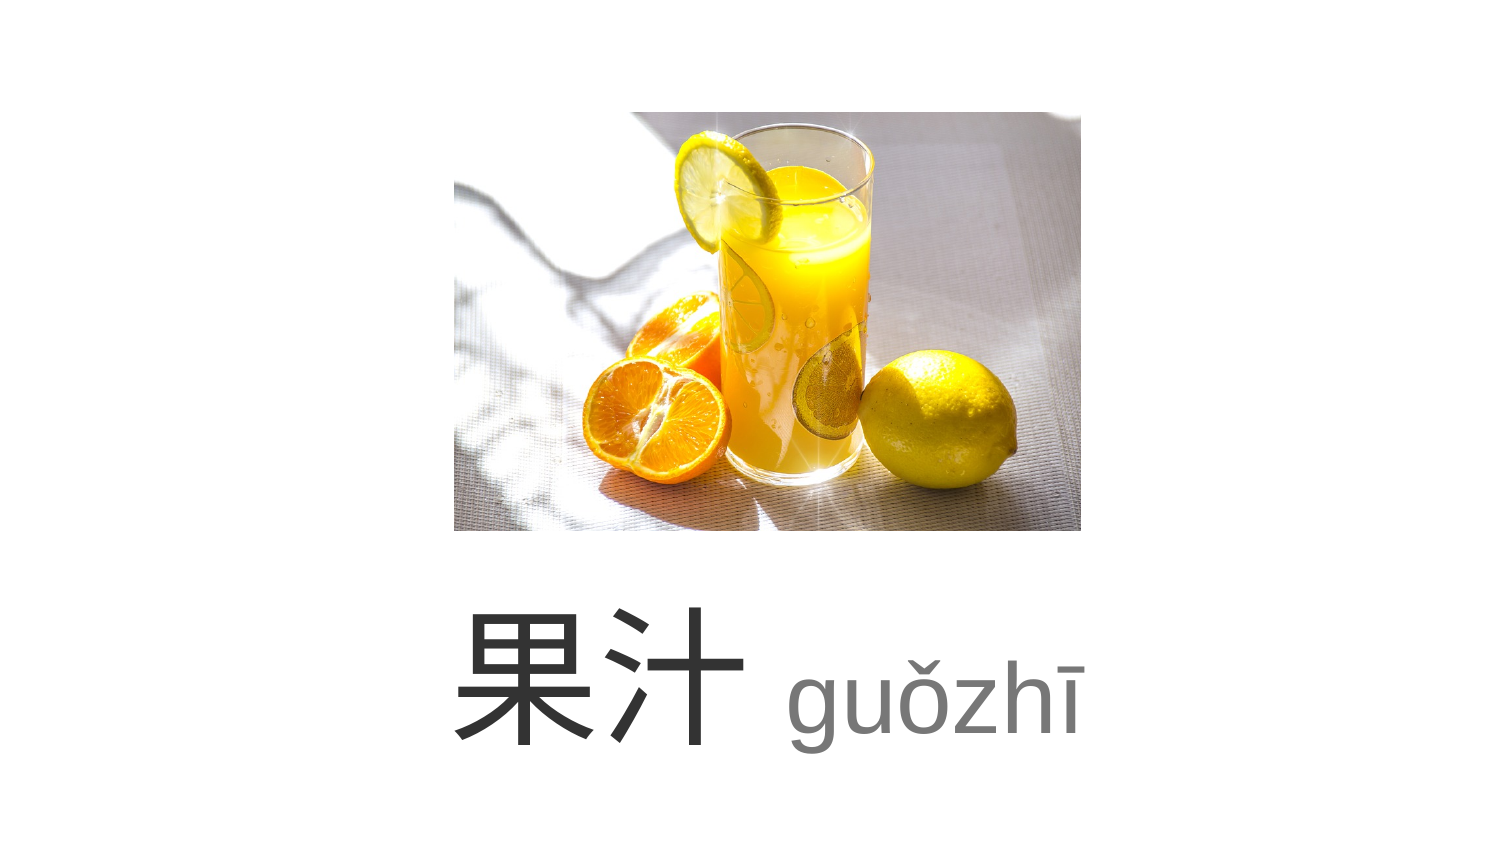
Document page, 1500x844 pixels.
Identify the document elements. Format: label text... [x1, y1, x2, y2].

title 果汁guǒzhī [341, 464, 1194, 779]
picture [454, 112, 1081, 531]
